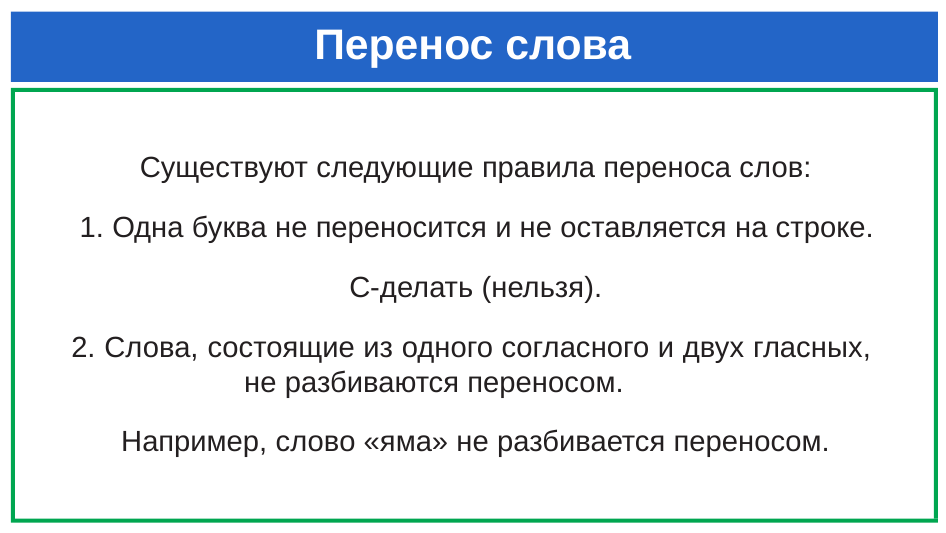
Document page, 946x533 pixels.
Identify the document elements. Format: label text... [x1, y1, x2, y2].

title Перенос слова [49, 16, 897, 69]
list Существуют следующие правила переноса слов: 1. Одна буква не переносится и не оставляется на строке. С-делать (нельзя). 2. Слова, состоящие из одного согласного и двух гласных, не разбиваются переносом. Например, слово «яма» не разбивается переносом. [71, 148, 881, 462]
